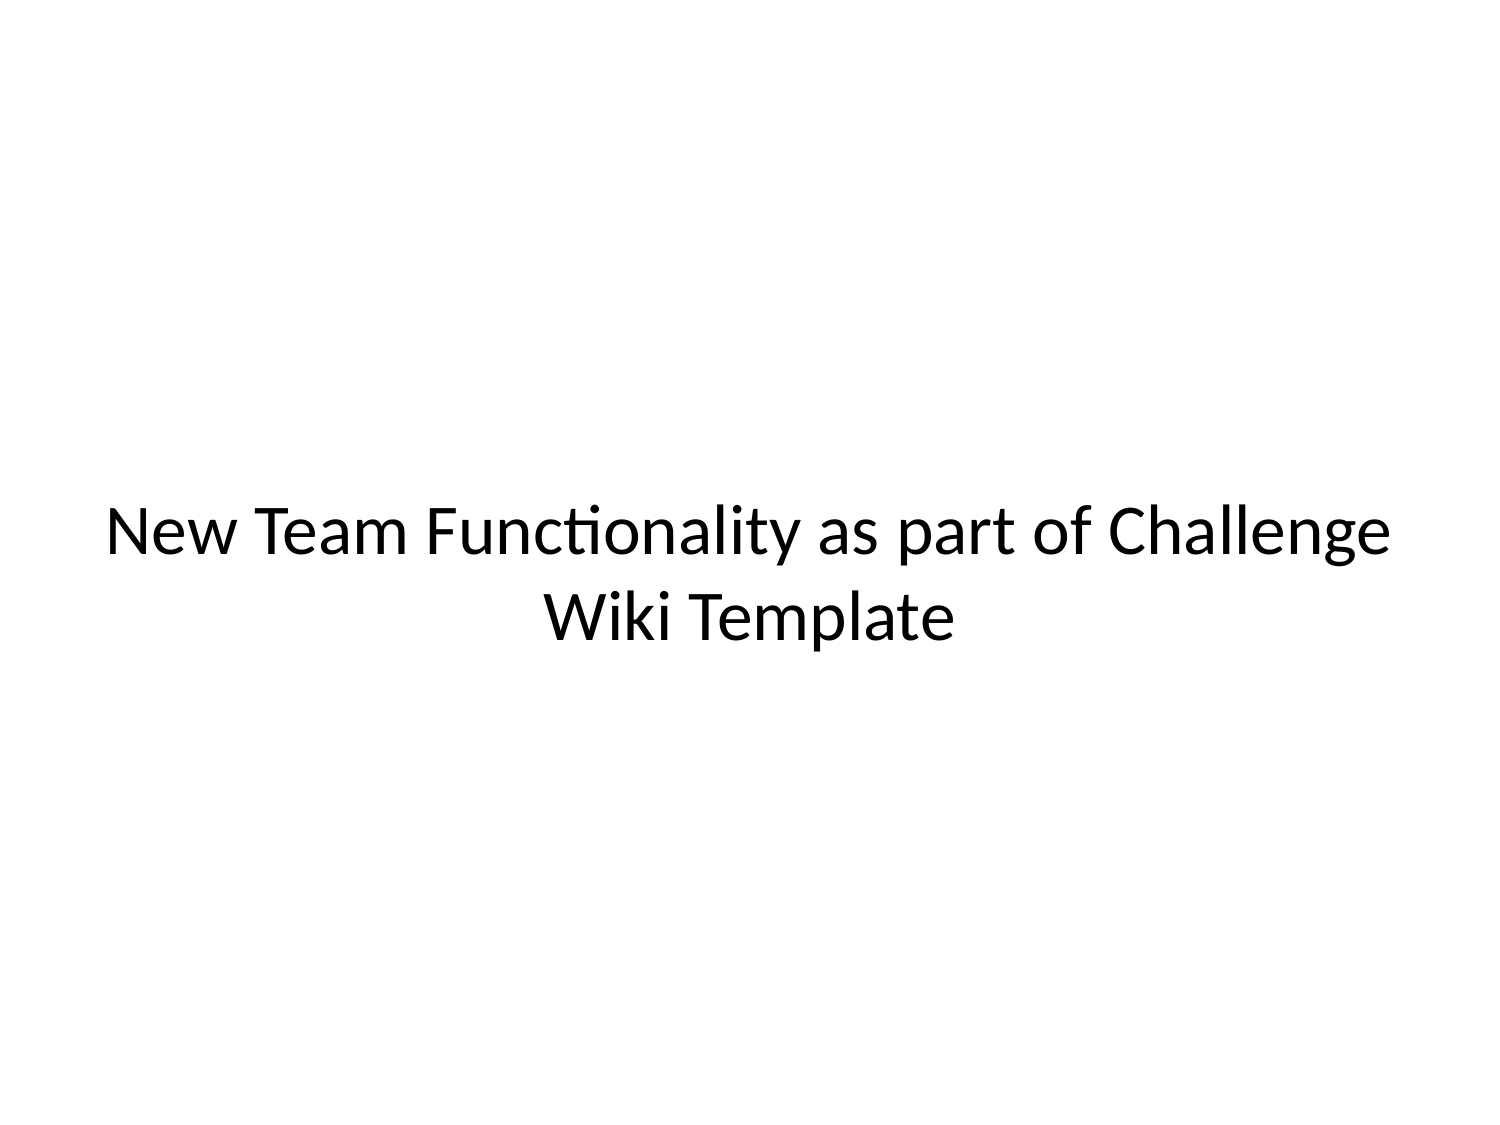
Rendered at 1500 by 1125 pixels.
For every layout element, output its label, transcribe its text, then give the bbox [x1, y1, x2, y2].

title New Team Functionality as part of Challenge Wiki Template [75, 474, 1425, 663]
